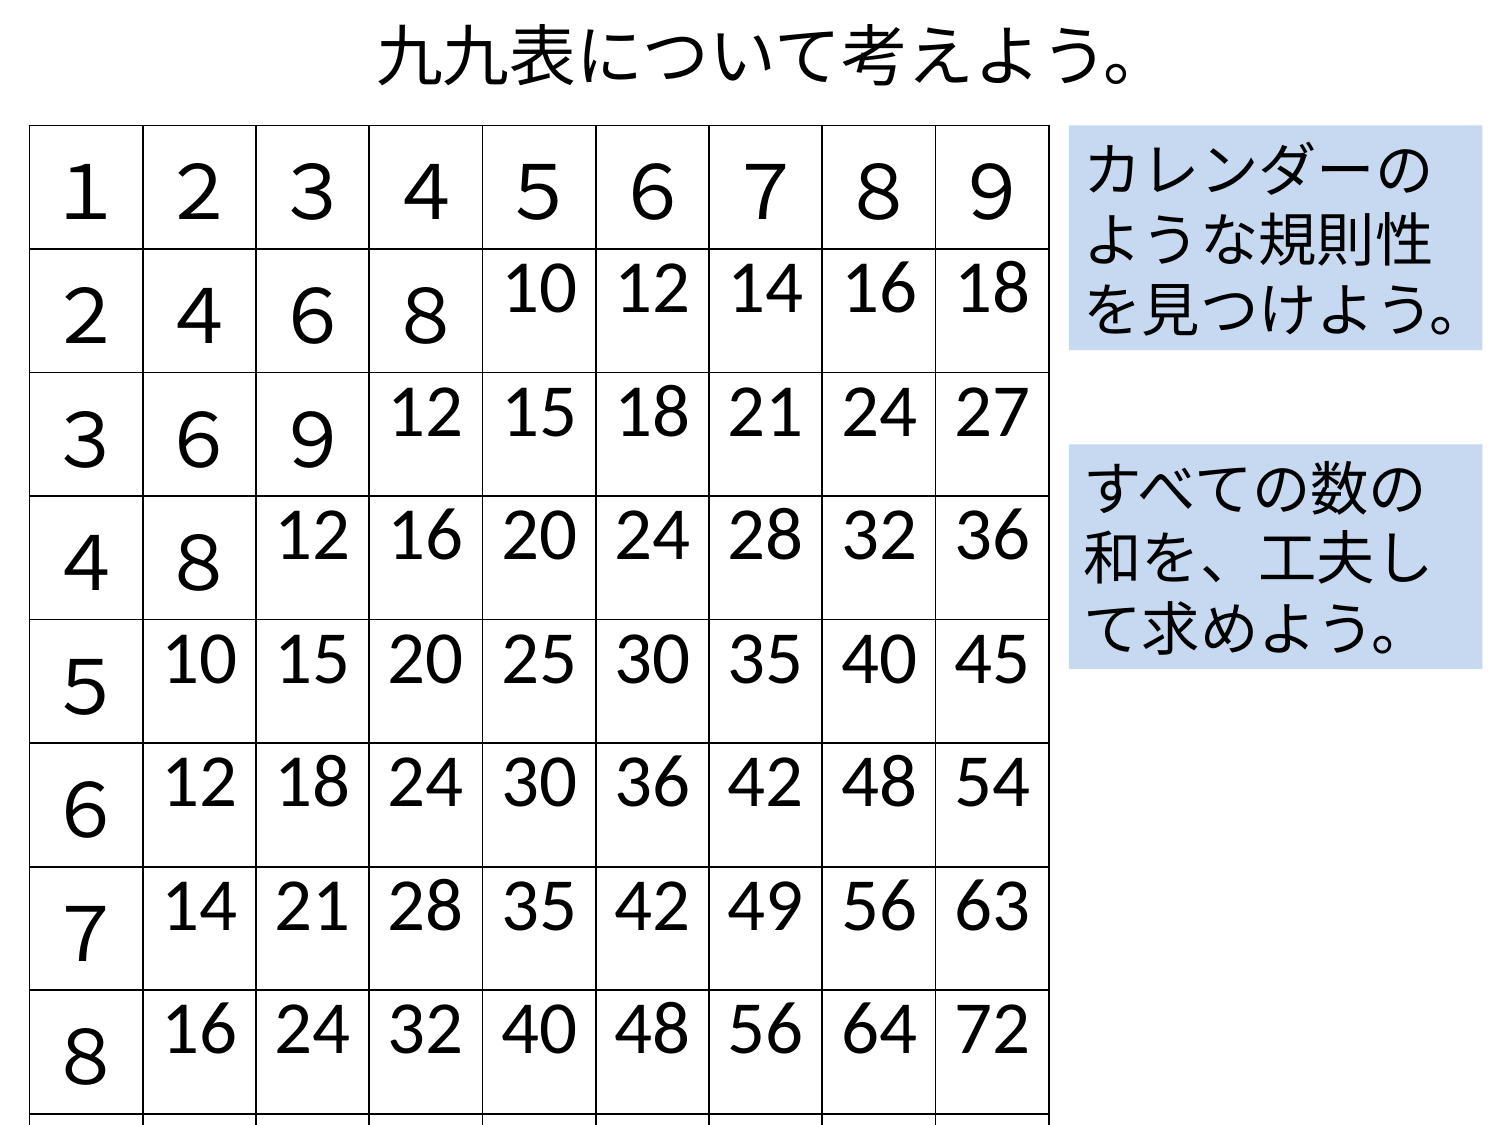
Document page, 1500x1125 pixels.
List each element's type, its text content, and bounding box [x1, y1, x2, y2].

table_cell ４ [144, 250, 255, 372]
table_cell 20 [370, 620, 482, 742]
table_cell 40 [823, 620, 935, 742]
table_cell 35 [710, 620, 821, 742]
table_cell 32 [823, 497, 935, 619]
table_cell 63 [710, 1115, 821, 1125]
table_cell 25 [483, 620, 595, 742]
table_cell 20 [483, 497, 595, 619]
table_cell 14 [144, 868, 255, 989]
table_cell 21 [257, 868, 368, 989]
table_header ６ [597, 126, 708, 248]
table_cell ６ [257, 250, 368, 372]
table_cell 42 [710, 744, 821, 866]
table_cell 81 [936, 1115, 1048, 1125]
table_cell 14 [710, 250, 821, 372]
table_cell ７ [30, 868, 142, 989]
table_cell 48 [597, 991, 708, 1113]
table_cell 16 [823, 250, 935, 372]
table_cell 18 [597, 373, 708, 495]
table_cell 18 [144, 1115, 255, 1125]
table_cell 12 [370, 373, 482, 495]
table_cell 24 [257, 991, 368, 1113]
table_cell ３ [30, 373, 142, 495]
table_cell 56 [710, 991, 821, 1113]
table_cell 12 [257, 497, 368, 619]
table_cell 45 [483, 1115, 595, 1125]
table_cell 40 [483, 991, 595, 1113]
table_cell ８ [30, 991, 142, 1113]
table_cell 18 [936, 250, 1048, 372]
table_cell 10 [144, 620, 255, 742]
table_cell 18 [257, 744, 368, 866]
table_cell 45 [936, 620, 1048, 742]
table_cell 10 [483, 250, 595, 372]
table_cell ８ [144, 497, 255, 619]
table_cell 49 [710, 868, 821, 989]
table_cell ６ [30, 744, 142, 866]
table_header ９ [936, 126, 1048, 248]
table_cell 27 [936, 373, 1048, 495]
text_box すべての数の和を、工夫して求めよう。 [1068, 444, 1483, 670]
title 九九表について考えよう。 [360, 19, 1188, 88]
table_cell 72 [823, 1115, 935, 1125]
table_cell 16 [370, 497, 482, 619]
table_cell 16 [144, 991, 255, 1113]
table_cell 28 [370, 868, 482, 989]
table_cell ９ [30, 1115, 142, 1125]
table_cell 42 [597, 868, 708, 989]
table_header ７ [710, 126, 821, 248]
table_cell 72 [936, 991, 1048, 1113]
table_cell 24 [823, 373, 935, 495]
table_cell 56 [823, 868, 935, 989]
table_cell 36 [597, 744, 708, 866]
table_header ２ [144, 126, 255, 248]
table_cell 32 [370, 991, 482, 1113]
table_cell 28 [710, 497, 821, 619]
table_header ３ [257, 126, 368, 248]
table_cell ８ [370, 250, 482, 372]
table_cell 30 [483, 744, 595, 866]
table_header １ [30, 126, 142, 248]
table_cell 30 [597, 620, 708, 742]
table_cell 54 [936, 744, 1048, 866]
table_cell 36 [936, 497, 1048, 619]
table_cell ４ [30, 497, 142, 619]
table_cell 54 [597, 1115, 708, 1125]
table_cell 24 [597, 497, 708, 619]
table_header ５ [483, 126, 595, 248]
table_cell 35 [483, 868, 595, 989]
table_cell 36 [370, 1115, 482, 1125]
table_cell 63 [936, 868, 1048, 989]
table_cell 12 [144, 744, 255, 866]
table_header ８ [823, 126, 935, 248]
text_box カレンダーのような規則性を見つけよう。 [1068, 125, 1483, 351]
table_cell 12 [597, 250, 708, 372]
table_cell ９ [257, 373, 368, 495]
table_cell 24 [370, 744, 482, 866]
table_cell ２ [30, 250, 142, 372]
table_header ４ [370, 126, 482, 248]
table_cell 64 [823, 991, 935, 1113]
table_cell 48 [823, 744, 935, 866]
table_cell 21 [710, 373, 821, 495]
table_cell ６ [144, 373, 255, 495]
table_cell 15 [257, 620, 368, 742]
table_cell 27 [257, 1115, 368, 1125]
table_cell 15 [483, 373, 595, 495]
table_cell ５ [30, 620, 142, 742]
